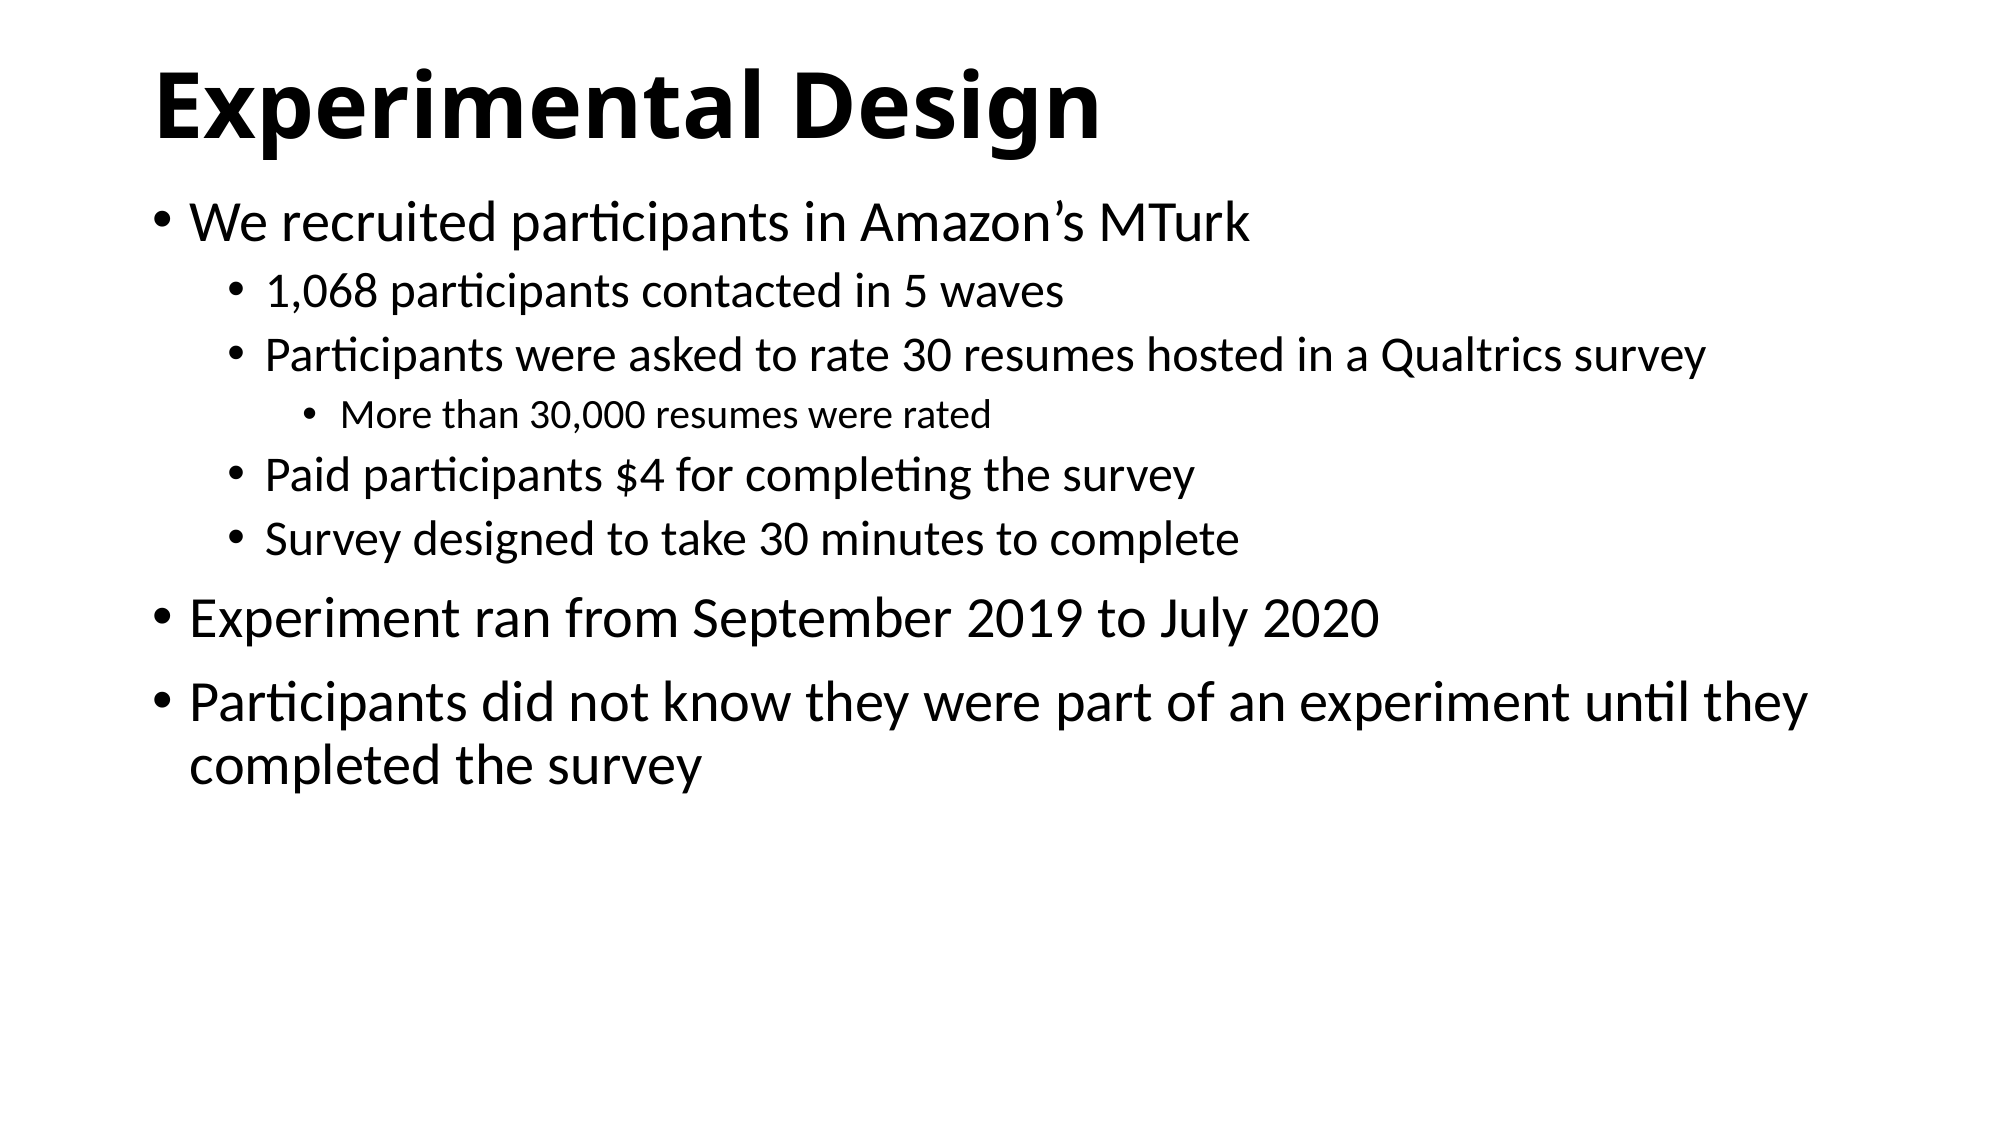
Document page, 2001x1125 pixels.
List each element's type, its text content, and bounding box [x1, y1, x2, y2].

title Experimental Design [137, 0, 1863, 183]
list We recruited participants in Amazon’s MTurk 1,068 participants contacted in 5 waves Participants were asked to rate 30 resumes hosted in a Qualtrics survey More than 30,000 resumes were rated Paid participants $4 for completing the survey Survey designed to take 30 minutes to complete Experiment ran from September 2019 to July 2020 Participants did not know they were part of an experiment until they completed the survey [137, 183, 1863, 1082]
